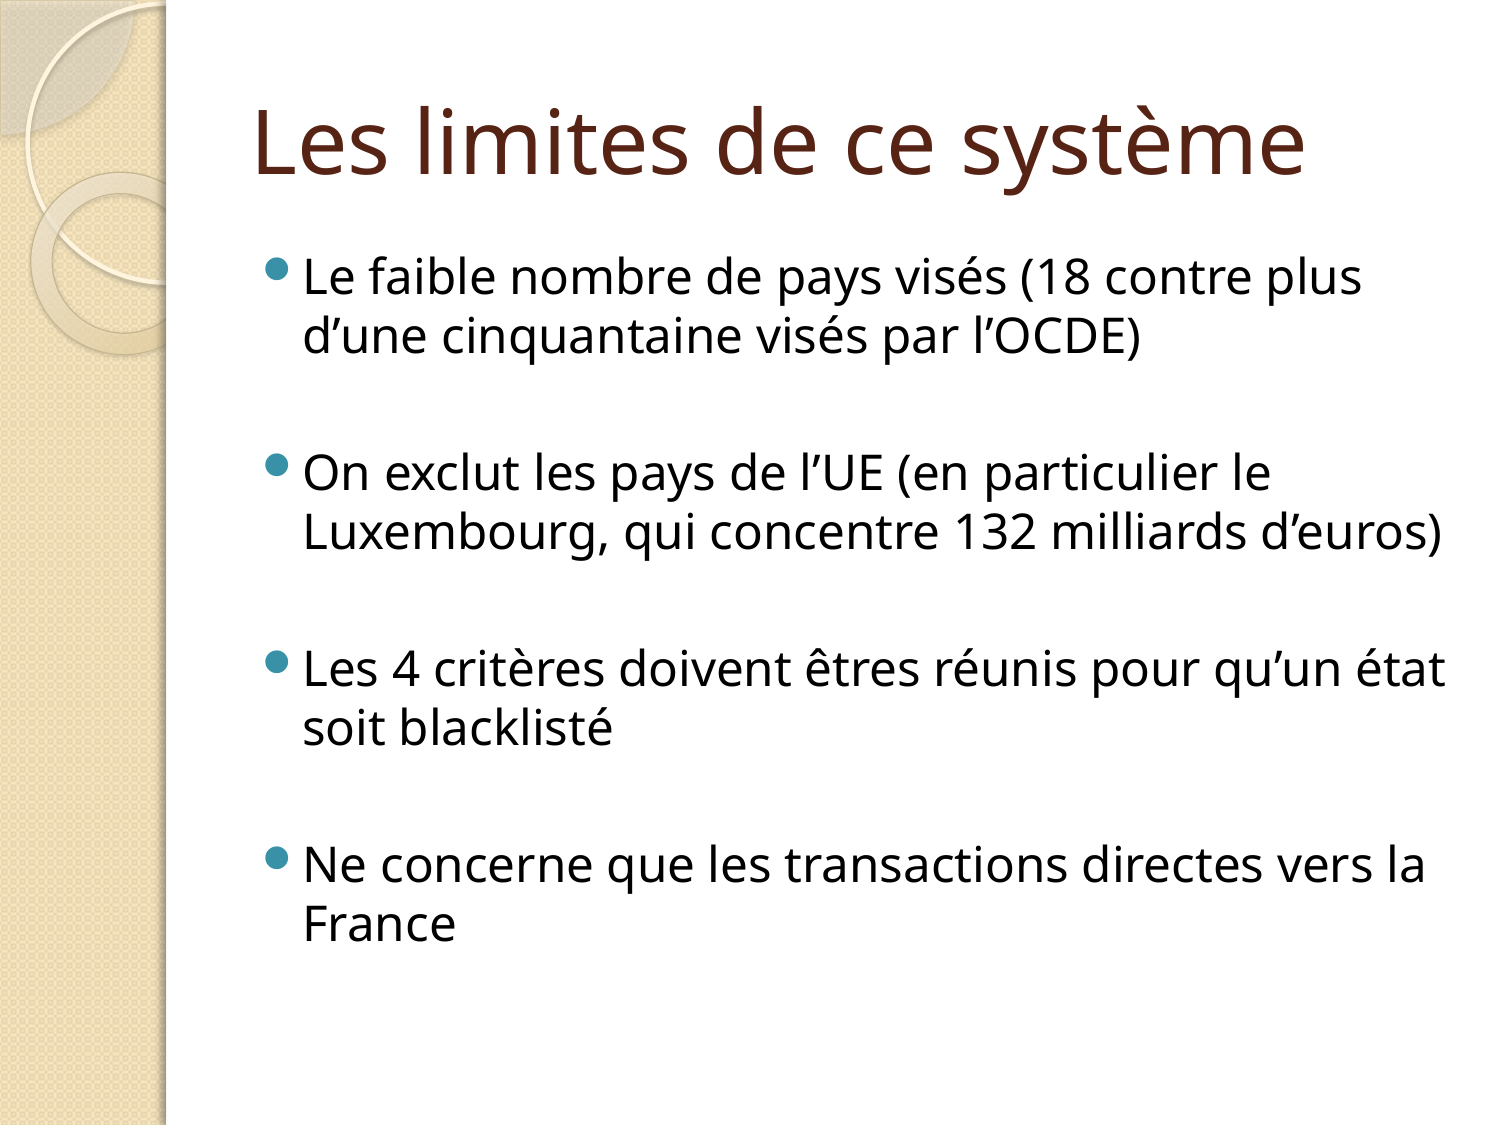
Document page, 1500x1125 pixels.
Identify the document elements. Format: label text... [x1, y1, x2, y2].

list Le faible nombre de pays visés (18 contre plus d’une cinquantaine visés par l’OCDE) On exclut les pays de l’UE (en particulier le Luxembourg, qui concentre 132 milliards d’euros) Les 4 critères doivent êtres réunis pour qu’un état soit blacklisté Ne concerne que les transactions directes vers la France [235, 237, 1466, 1025]
title Les limites de ce système [235, 45, 1466, 233]
